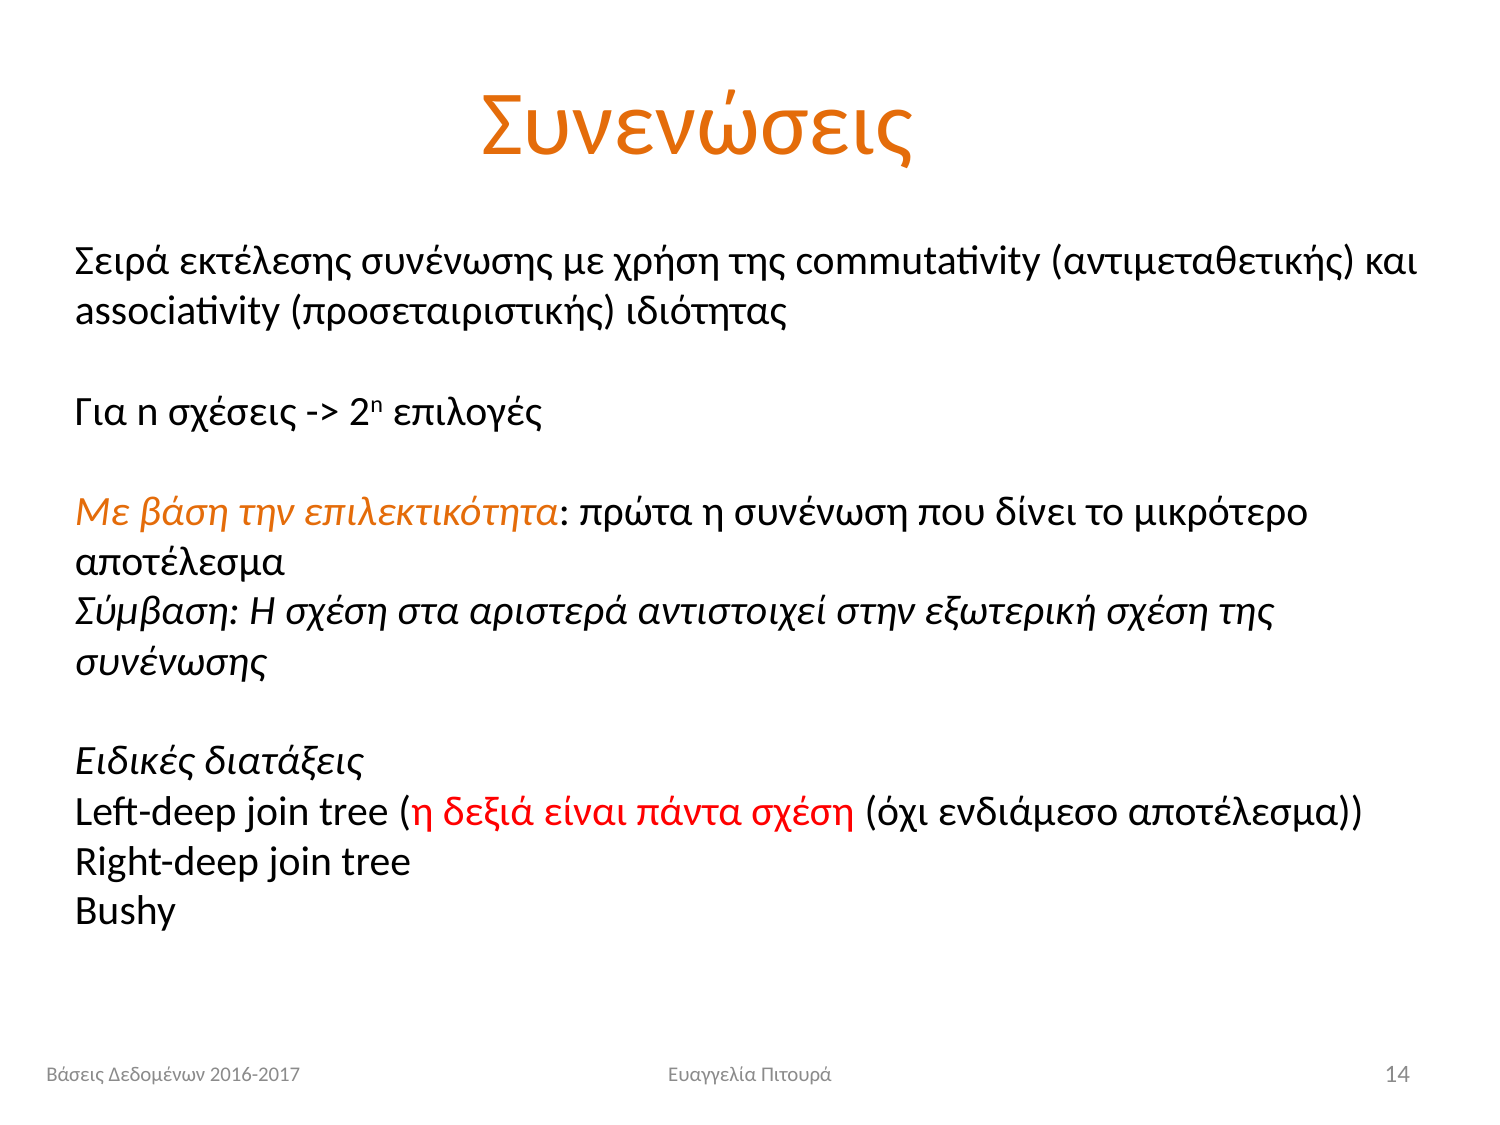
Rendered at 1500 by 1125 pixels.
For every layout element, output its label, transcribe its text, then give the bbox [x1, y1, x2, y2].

text_box Σειρά εκτέλεσης συνένωσης με χρήση της commutativity (αντιμεταθετικής) και associativity (προσεταιριστικής) ιδιότητας Για n σχέσεις -> 2n επιλογές Με βάση την επιλεκτικότητα: πρώτα η συνένωση που δίνει το μικρότερο αποτέλεσμα Σύμβαση: Η σχέση στα αριστερά αντιστοιχεί στην εξωτερική σχέση της συνένωσης Ειδικές διατάξεις Left-deep join tree (η δεξιά είναι πάντα σχέση (όχι ενδιάμεσο αποτέλεσμα)) Right-deep join tree Bushy [59, 225, 1440, 941]
footer Ευαγγελία Πιτουρά [512, 1042, 988, 1103]
text_box Συνενώσεις [22, 54, 1373, 243]
slide_number Βάσεις Δεδομένων 2016-2017 [31, 1042, 382, 1103]
slide_number 14 [1074, 1042, 1425, 1103]
